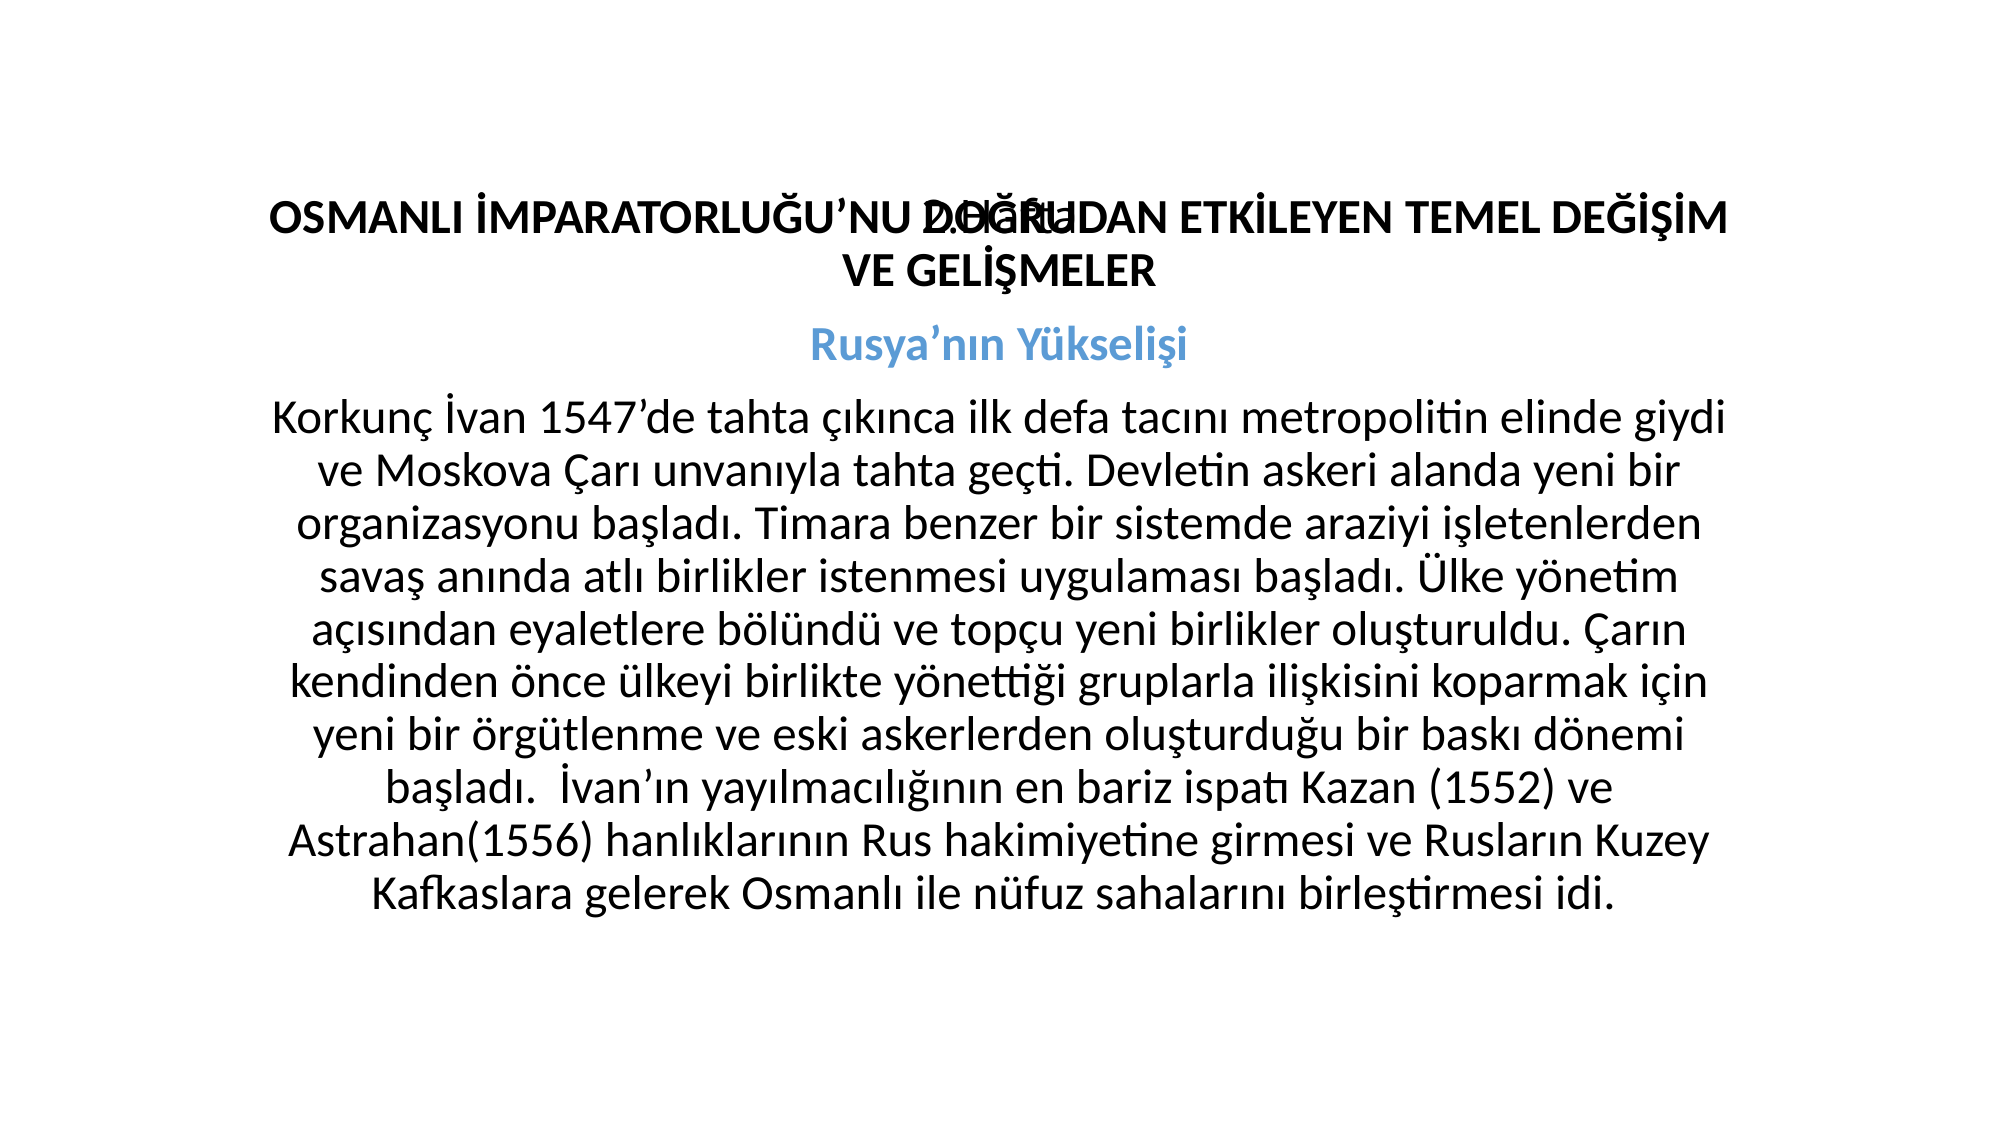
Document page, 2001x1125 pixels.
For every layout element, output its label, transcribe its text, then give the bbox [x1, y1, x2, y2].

subtitle OSMANLI İMPARATORLUĞU’NU DOĞRUDAN ETKİLEYEN TEMEL DEĞİŞİM VE GELİŞMELER Rusya’nın Yükselişi Korkunç İvan 1547’de tahta çıkınca ilk defa tacını metropolitin elinde giydi ve Moskova Çarı unvanıyla tahta geçti. Devletin askeri alanda yeni bir organizasyonu başladı. Timara benzer bir sistemde araziyi işletenlerden savaş anında atlı birlikler istenmesi uygulaması başladı. Ülke yönetim açısından eyaletlere bölündü ve topçu yeni birlikler oluşturuldu. Çarın kendinden önce ülkeyi birlikte yönettiği gruplarla ilişkisini koparmak için yeni bir örgütlenme ve eski askerlerden oluşturduğu bir baskı dönemi başladı. İvan’ın yayılmacılığının en bariz ispatı Kazan (1552) ve Astrahan(1556) hanlıklarının Rus hakimiyetine girmesi ve Rusların Kuzey Kafkaslara gelerek Osmanlı ile nüfuz sahalarını birleştirmesi idi. [249, 184, 1750, 954]
